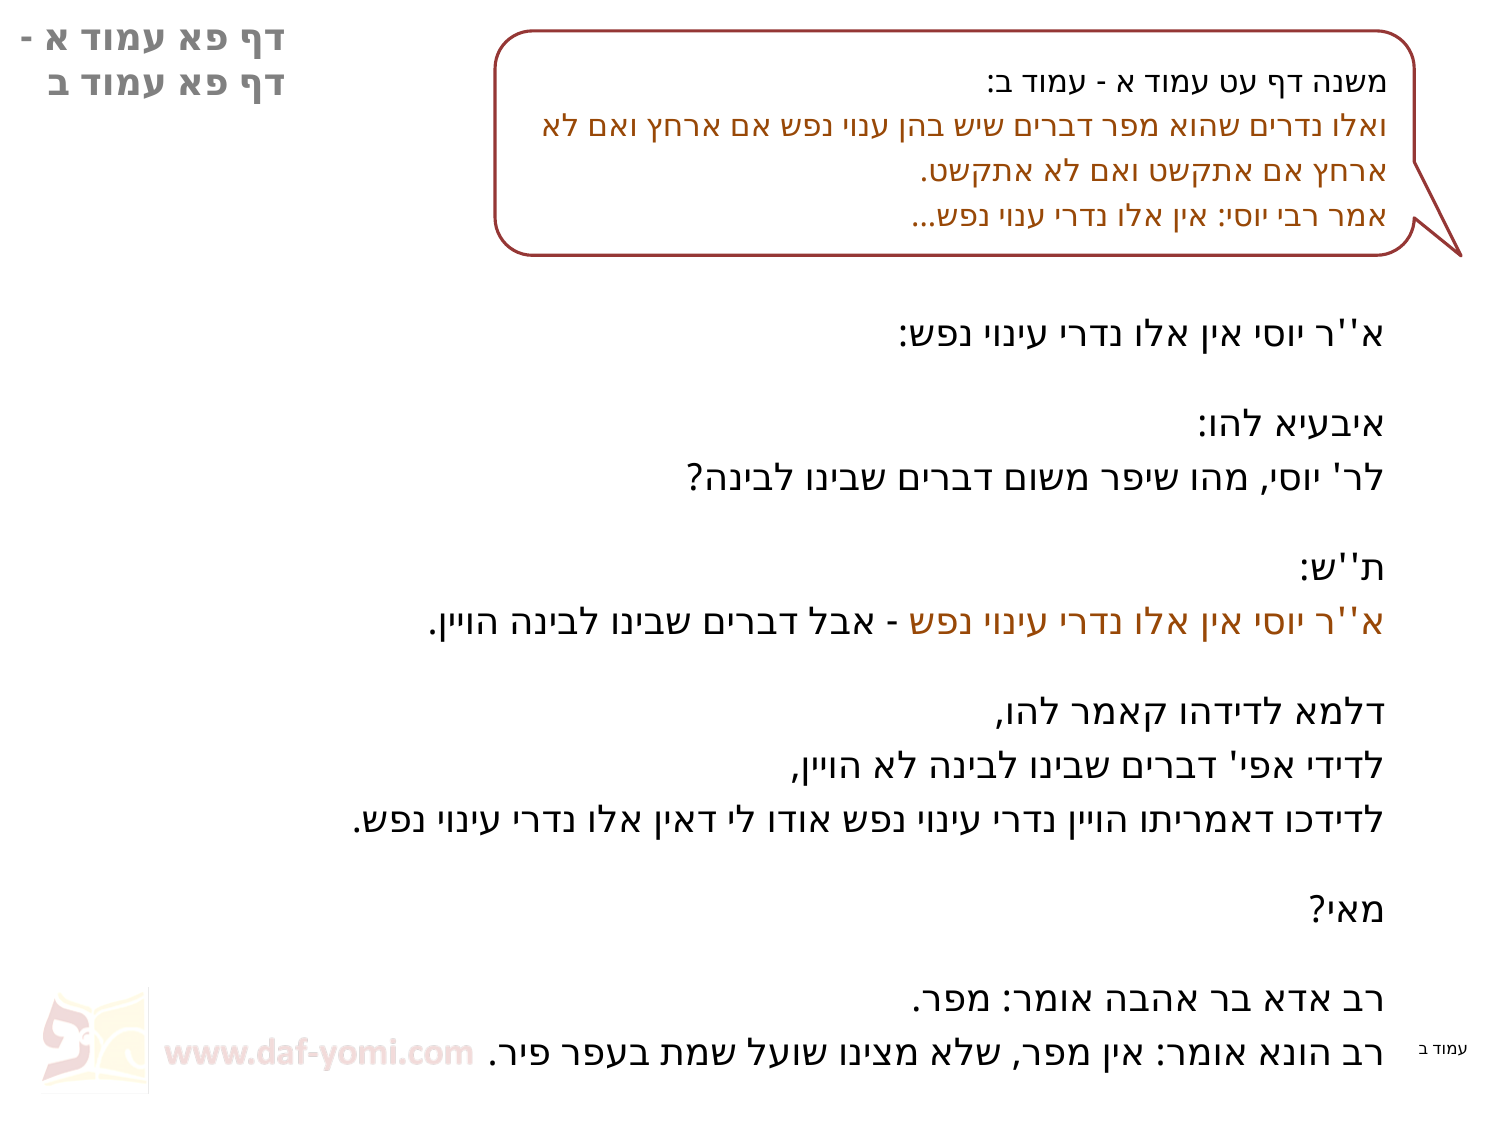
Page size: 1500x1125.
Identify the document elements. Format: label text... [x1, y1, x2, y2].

text_box עמוד ב [1388, 1030, 1483, 1065]
text_box א''ר יוסי אין אלו נדרי עינוי נפש: איבעיא להו: לר' יוסי, מהו שיפר משום דברים שבינו לבינה? ת''ש: א''ר יוסי אין אלו נדרי עינוי נפש - אבל דברים שבינו לבינה הויין. דלמא לדידהו קאמר להו, לדידי אפי' דברים שבינו לבינה לא הויין, לדידכו דאמריתו הויין נדרי עינוי נפש אודו לי דאין אלו נדרי עינוי נפש. מאי? רב אדא בר אהבה אומר: מפר. רב הונא אומר: אין מפר, שלא מצינו שועל שמת בעפר פיר. [178, 292, 1401, 1081]
picture [40, 987, 553, 1098]
text_box משנה דף עט עמוד א - עמוד ב: ואלו נדרים שהוא מפר דברים שיש בהן ענוי נפש אם ארחץ ואם לא ארחץ אם אתקשט ואם לא אתקשט. אמר רבי יוסי: אין אלו נדרי ענוי נפש... [492, 28, 1463, 258]
text_box דף פא עמוד א - דף פא עמוד ב [4, 5, 301, 111]
